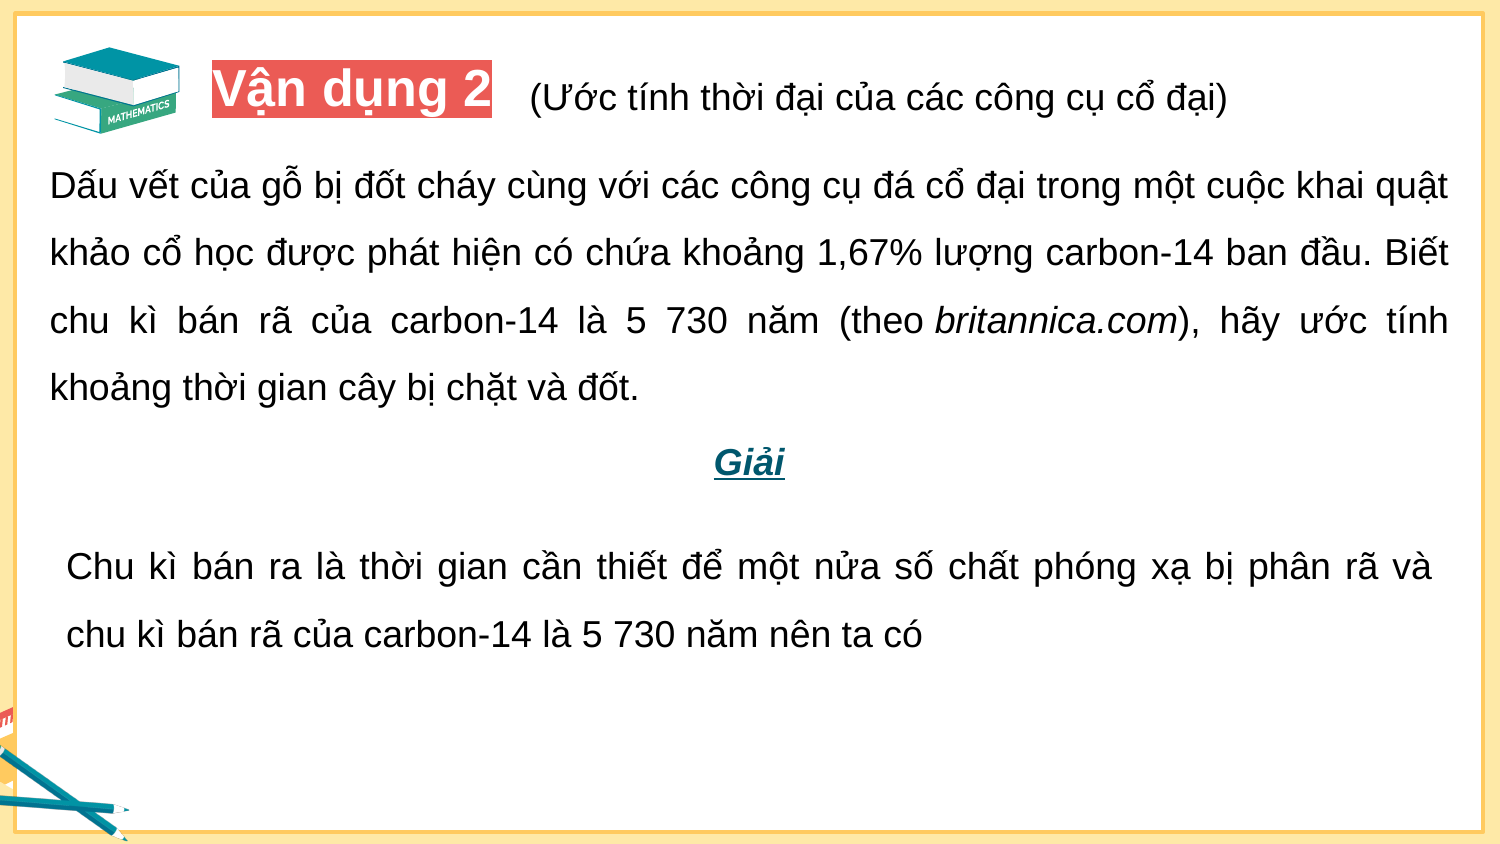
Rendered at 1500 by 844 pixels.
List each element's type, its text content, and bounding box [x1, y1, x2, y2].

text_box [13, 11, 1485, 834]
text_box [54, 47, 180, 135]
title Vận dụng 2 [197, 56, 514, 116]
text_box Giải [698, 430, 800, 491]
text_box Dấu vết của gỗ bị đốt cháy cùng với các công cụ đá cổ đại trong một cuộc khai quật khảo cổ học được phát hiện có chứa khoảng 1,67% lượng carbon-14 ban đầu. Biết chu kì bán rã của carbon-14 là 5 730 năm (theo britannica.com), hãy ước tính khoảng thời gian cây bị chặt và đốt. [34, 130, 1464, 416]
text_box (Ước tính thời đại của các công cụ cổ đại) [514, 43, 1244, 126]
picture [0, 719, 134, 844]
